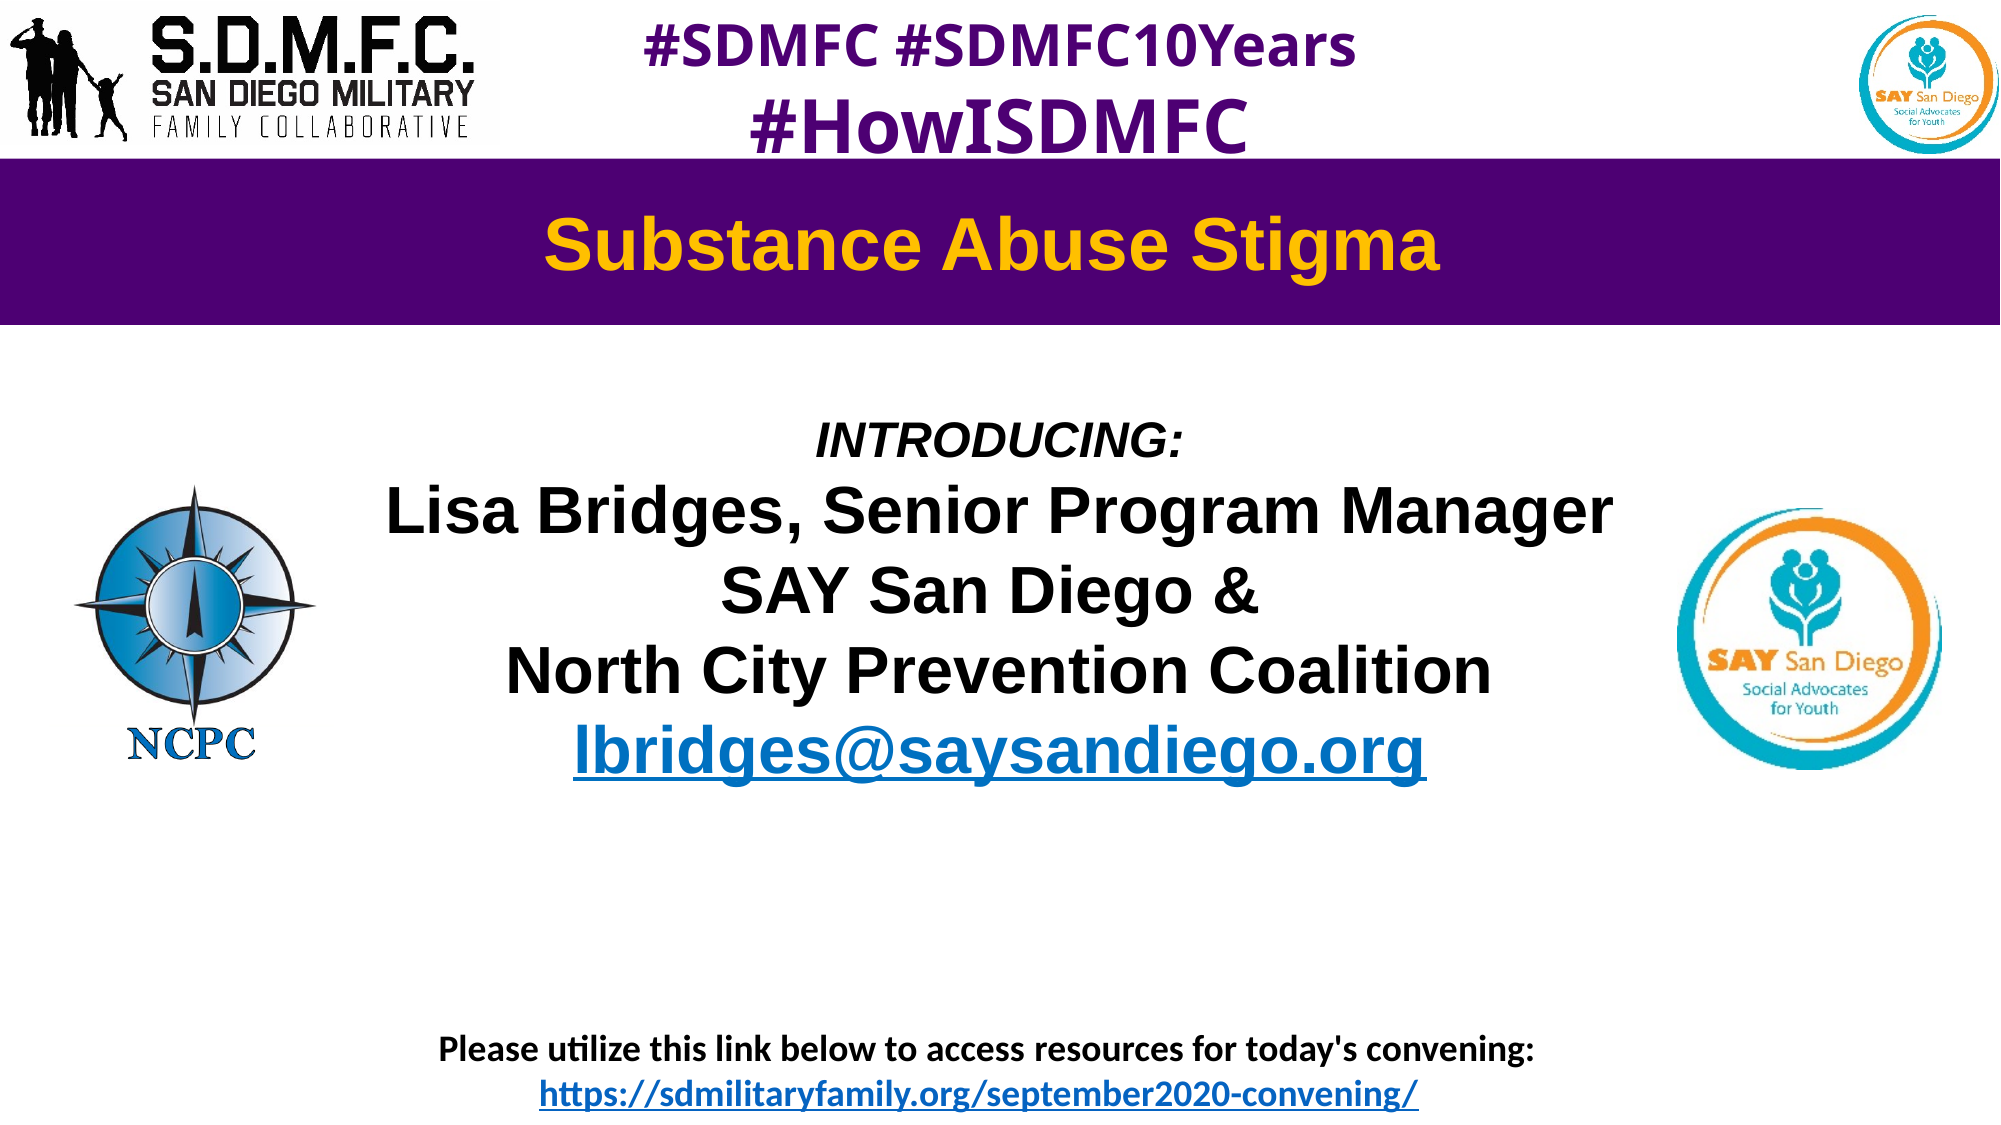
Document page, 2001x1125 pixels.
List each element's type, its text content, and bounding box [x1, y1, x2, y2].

text_box [0, 157, 2000, 326]
text_box INTRODUCING: Lisa Bridges, Senior Program Manager SAY San Diego & North City Prevention Coalition lbridges@saysandiego.org [58, 399, 1942, 875]
picture [1677, 508, 1942, 770]
text_box Please utilize this link below to access resources for today's convening: https://sdmilitaryfamily.org/september2020-convening/ [214, 1016, 1768, 1122]
text_box Substance Abuse Stigma [0, 187, 1993, 293]
text_box #SDMFC #SDMFC10Years #HowISDMFC [626, 5, 1374, 157]
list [0, 1, 500, 145]
picture [37, 476, 346, 784]
picture [1859, 15, 1999, 154]
